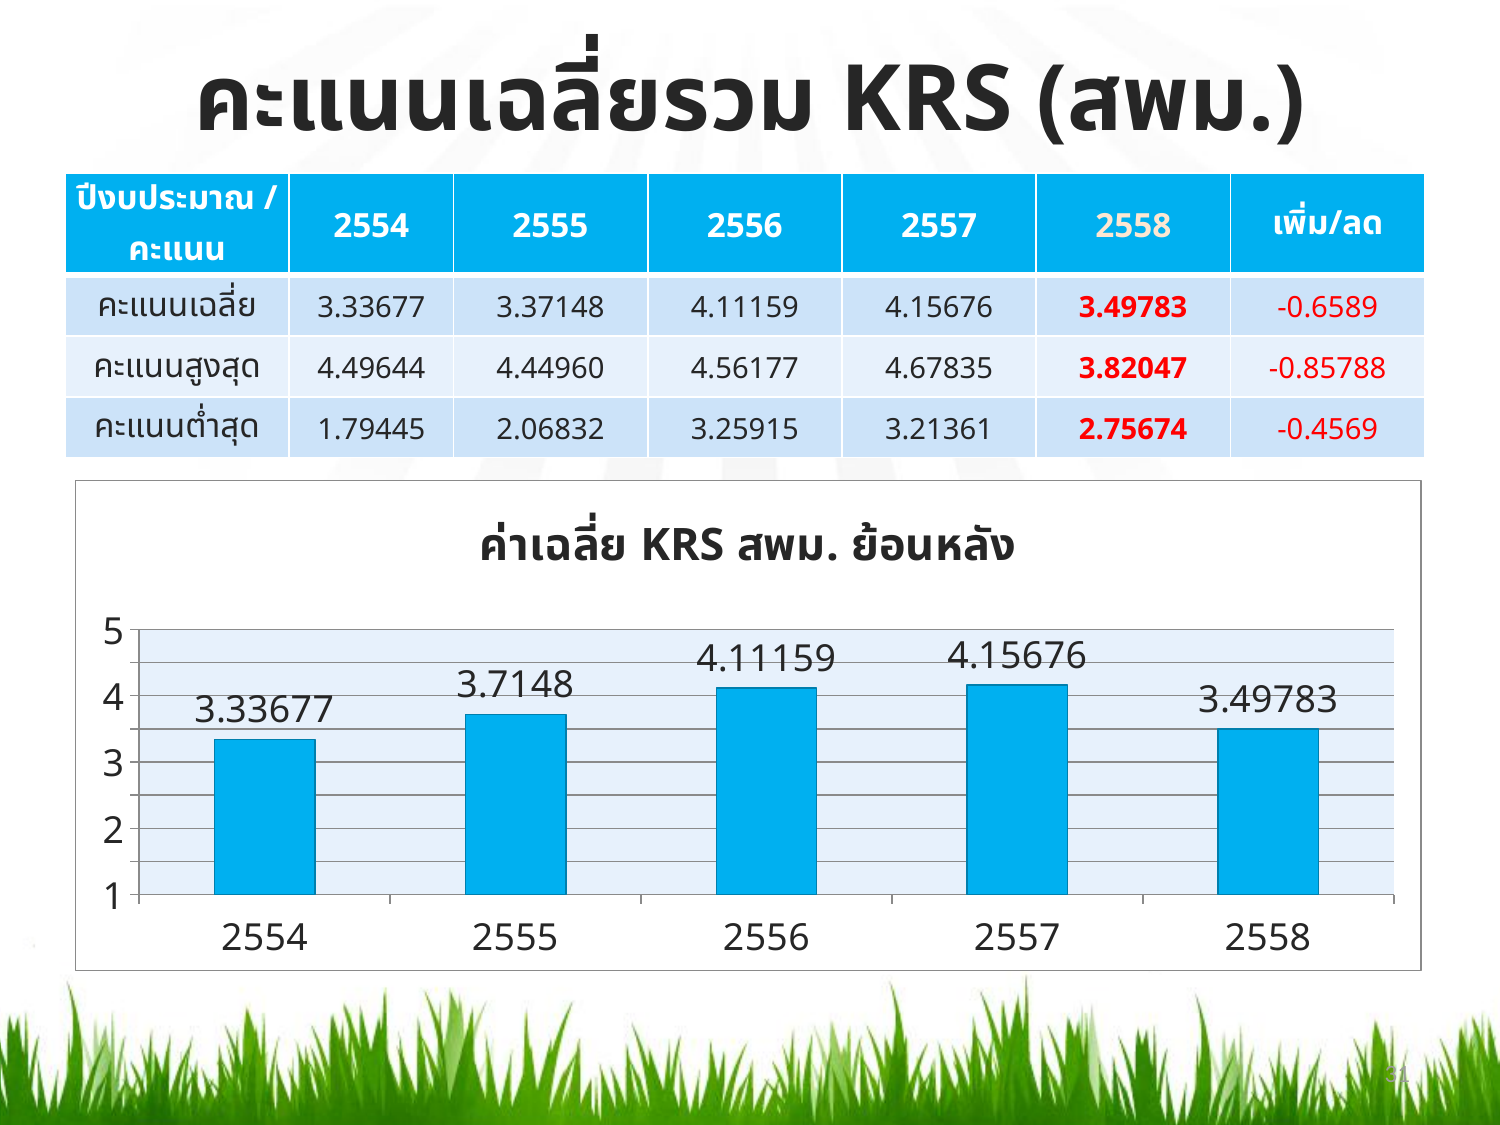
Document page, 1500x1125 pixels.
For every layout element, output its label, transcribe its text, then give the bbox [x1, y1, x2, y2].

table_cell -0.6589 [1231, 278, 1424, 335]
table_cell 3.82047 [1037, 337, 1230, 396]
table_cell 4.56177 [649, 337, 841, 396]
table_cell 3.25915 [649, 398, 841, 457]
table_cell 4.49644 [290, 337, 453, 396]
table_cell คะแนนเฉลี่ย [66, 278, 288, 335]
table_cell -0.85788 [1231, 337, 1424, 396]
table_cell -0.4569 [1231, 398, 1424, 457]
table_cell คะแนนสูงสุด [66, 337, 288, 396]
table_cell 3.49783 [1037, 278, 1230, 335]
chart [74, 479, 1422, 972]
table_cell 4.15676 [843, 278, 1035, 335]
table_header เพิ่ม/ลด [1231, 174, 1424, 272]
table_header 2557 [843, 174, 1035, 272]
table_cell 1.79445 [290, 398, 453, 457]
table_cell คะแนนต่ำสุด [66, 398, 288, 457]
title คะแนนเฉลี่ยรวม KRS (สพม.) [75, 0, 1425, 172]
table_cell 2.06832 [454, 398, 647, 457]
table_cell 3.33677 [290, 278, 453, 335]
table_cell 2.75674 [1037, 398, 1230, 457]
table_cell 4.67835 [843, 337, 1035, 396]
table_cell 4.11159 [649, 278, 841, 335]
table_header 2558 [1037, 174, 1230, 272]
table_cell 3.21361 [843, 398, 1035, 457]
table_header 2556 [649, 174, 841, 272]
table_cell 3.37148 [454, 278, 647, 335]
table_cell 4.44960 [454, 337, 647, 396]
slide_number 31 [1074, 1042, 1425, 1103]
table_header 2554 [290, 174, 453, 272]
table_header 2555 [454, 174, 647, 272]
picture [0, 0, 1500, 1125]
table_header ปีงบประมาณ / คะแนน [66, 174, 288, 272]
